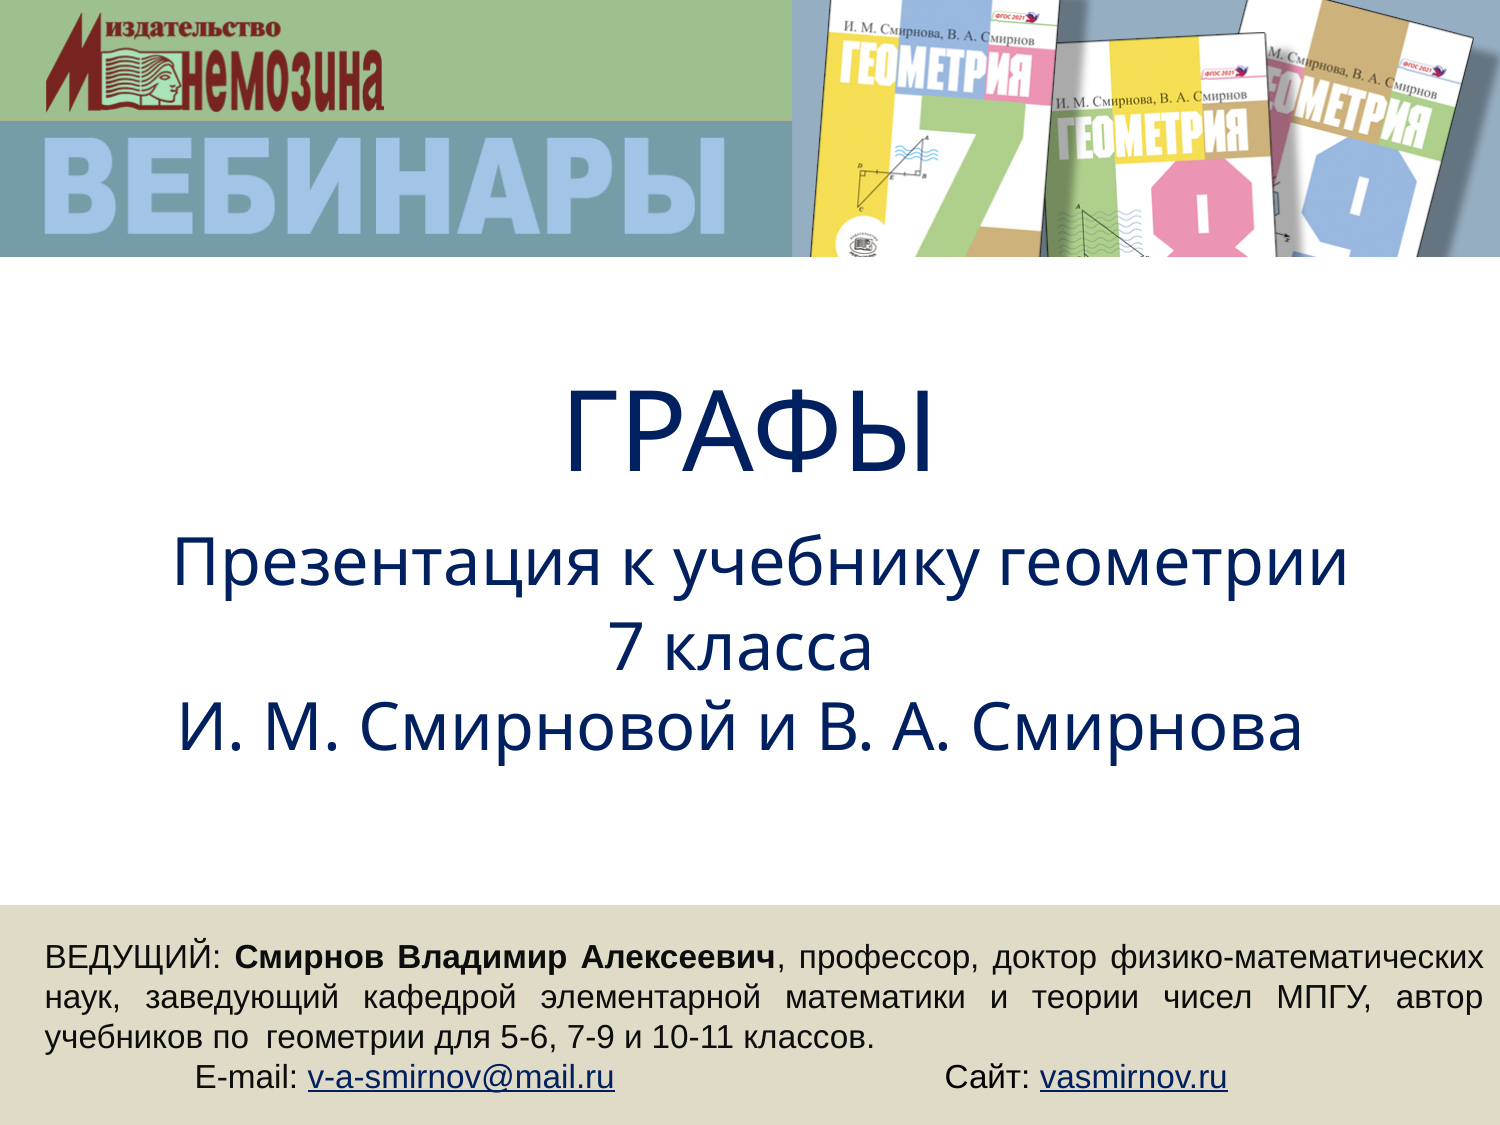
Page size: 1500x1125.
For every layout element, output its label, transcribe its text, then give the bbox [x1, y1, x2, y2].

picture [0, 0, 1500, 257]
title ГРАФЫ Презентация к учебнику геометрии 7 класса И. М. Смирновой и В. А. Смирнова [0, 314, 1500, 808]
subtitle ВЕДУЩИЙ: Смирнов Владимир Алексеевич, профессор, доктор физико-математических наук, заведующий кафедрой элементарной математики и теории чисел МПГУ, автор учебников по геометрии для 5-6, 7-9 и 10-11 классов. E-mail: v-a-smirnov@mail.ru Сайт: vasmirnov.ru [0, 903, 1500, 1125]
